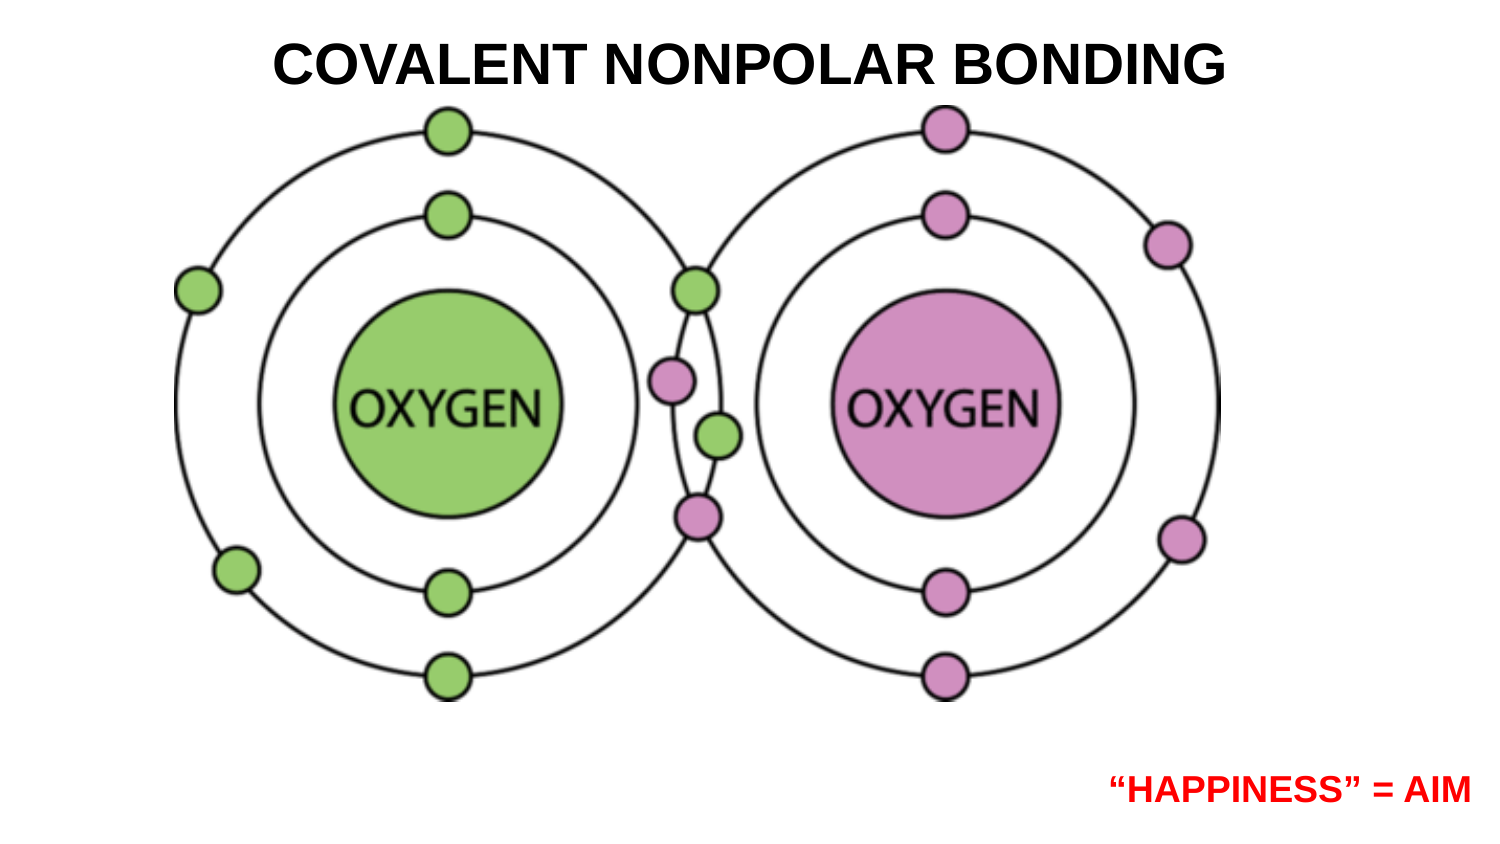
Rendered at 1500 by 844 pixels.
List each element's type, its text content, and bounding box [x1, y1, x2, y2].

title COVALENT NONPOLAR BONDING [51, 11, 1449, 106]
title “HAPPINESS” = AIM [1080, 749, 1500, 844]
picture [174, 105, 1222, 703]
